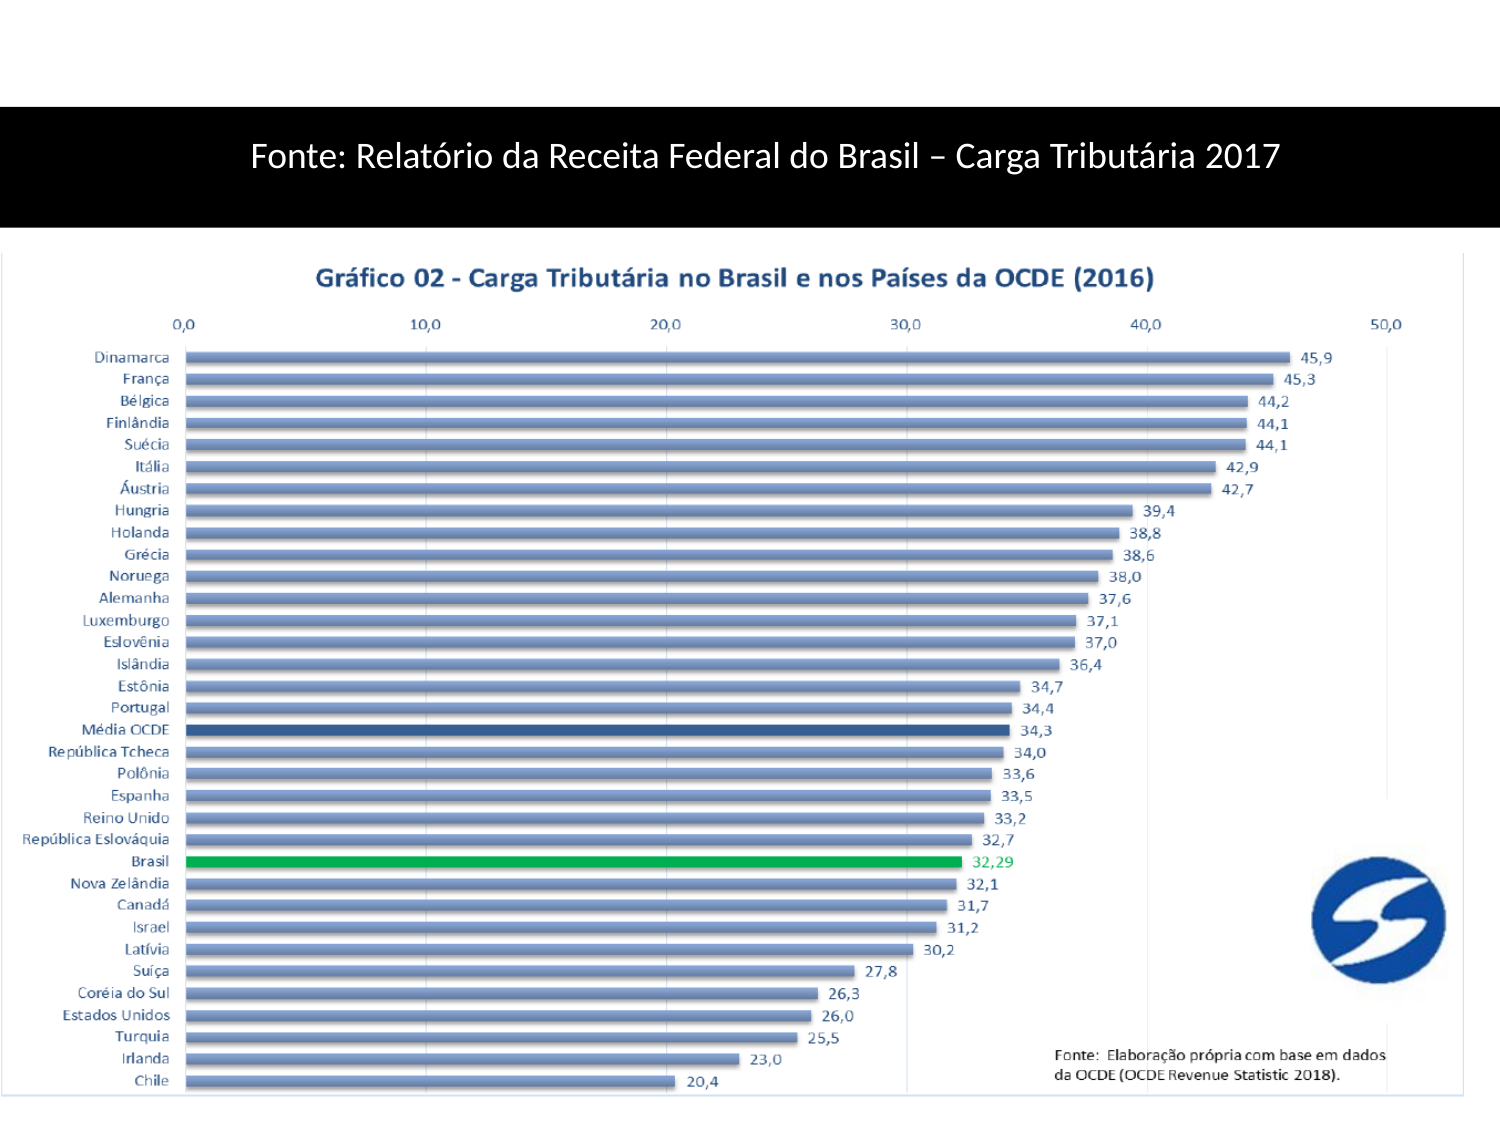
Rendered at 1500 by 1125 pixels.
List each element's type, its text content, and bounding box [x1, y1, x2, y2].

text_box Fonte: Relatório da Receita Federal do Brasil – Carga Tributária 2017 [235, 123, 1315, 184]
text_box [0, 105, 1500, 230]
picture [0, 253, 1464, 1101]
text_box [68, 105, 1448, 228]
